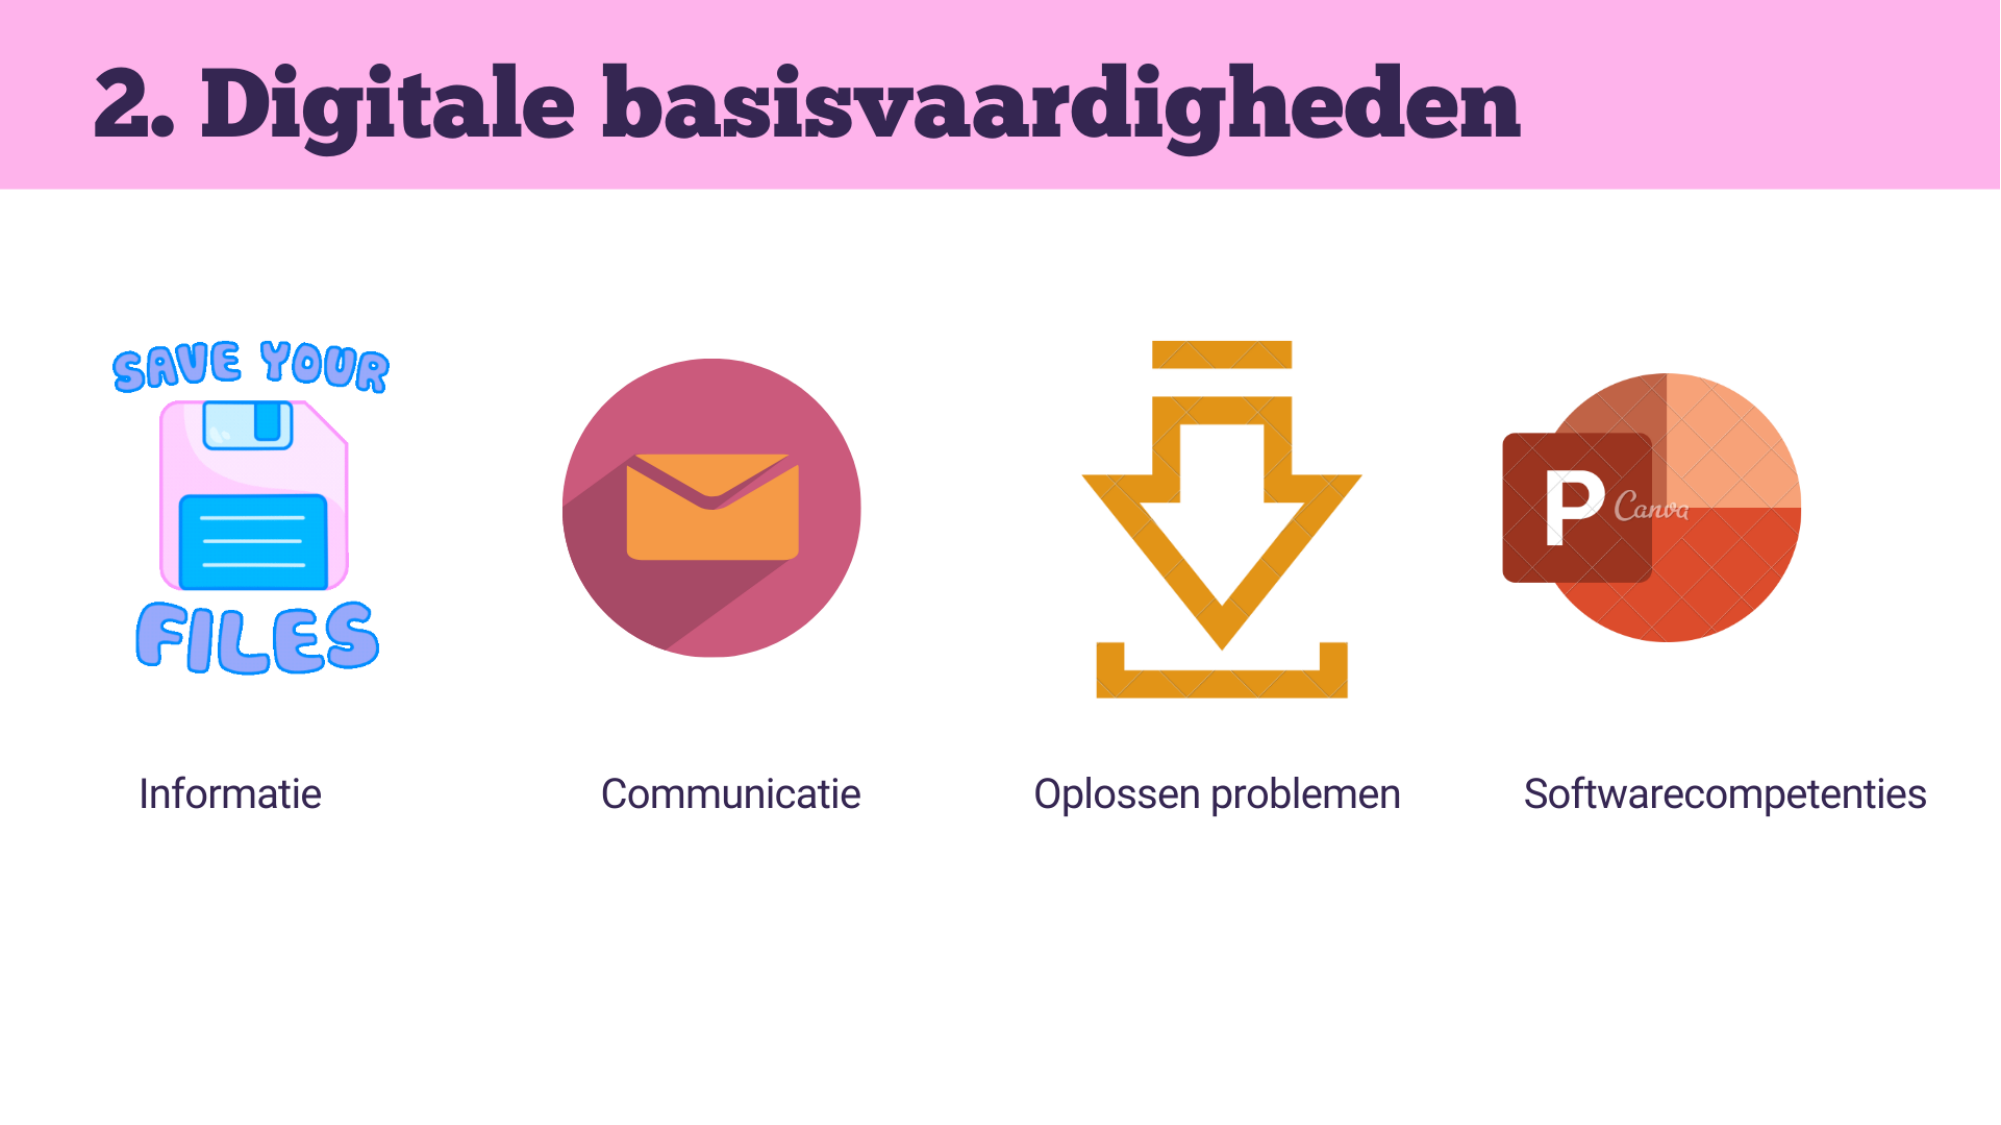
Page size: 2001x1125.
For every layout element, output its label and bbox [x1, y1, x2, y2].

list [0, 0, 2000, 1125]
